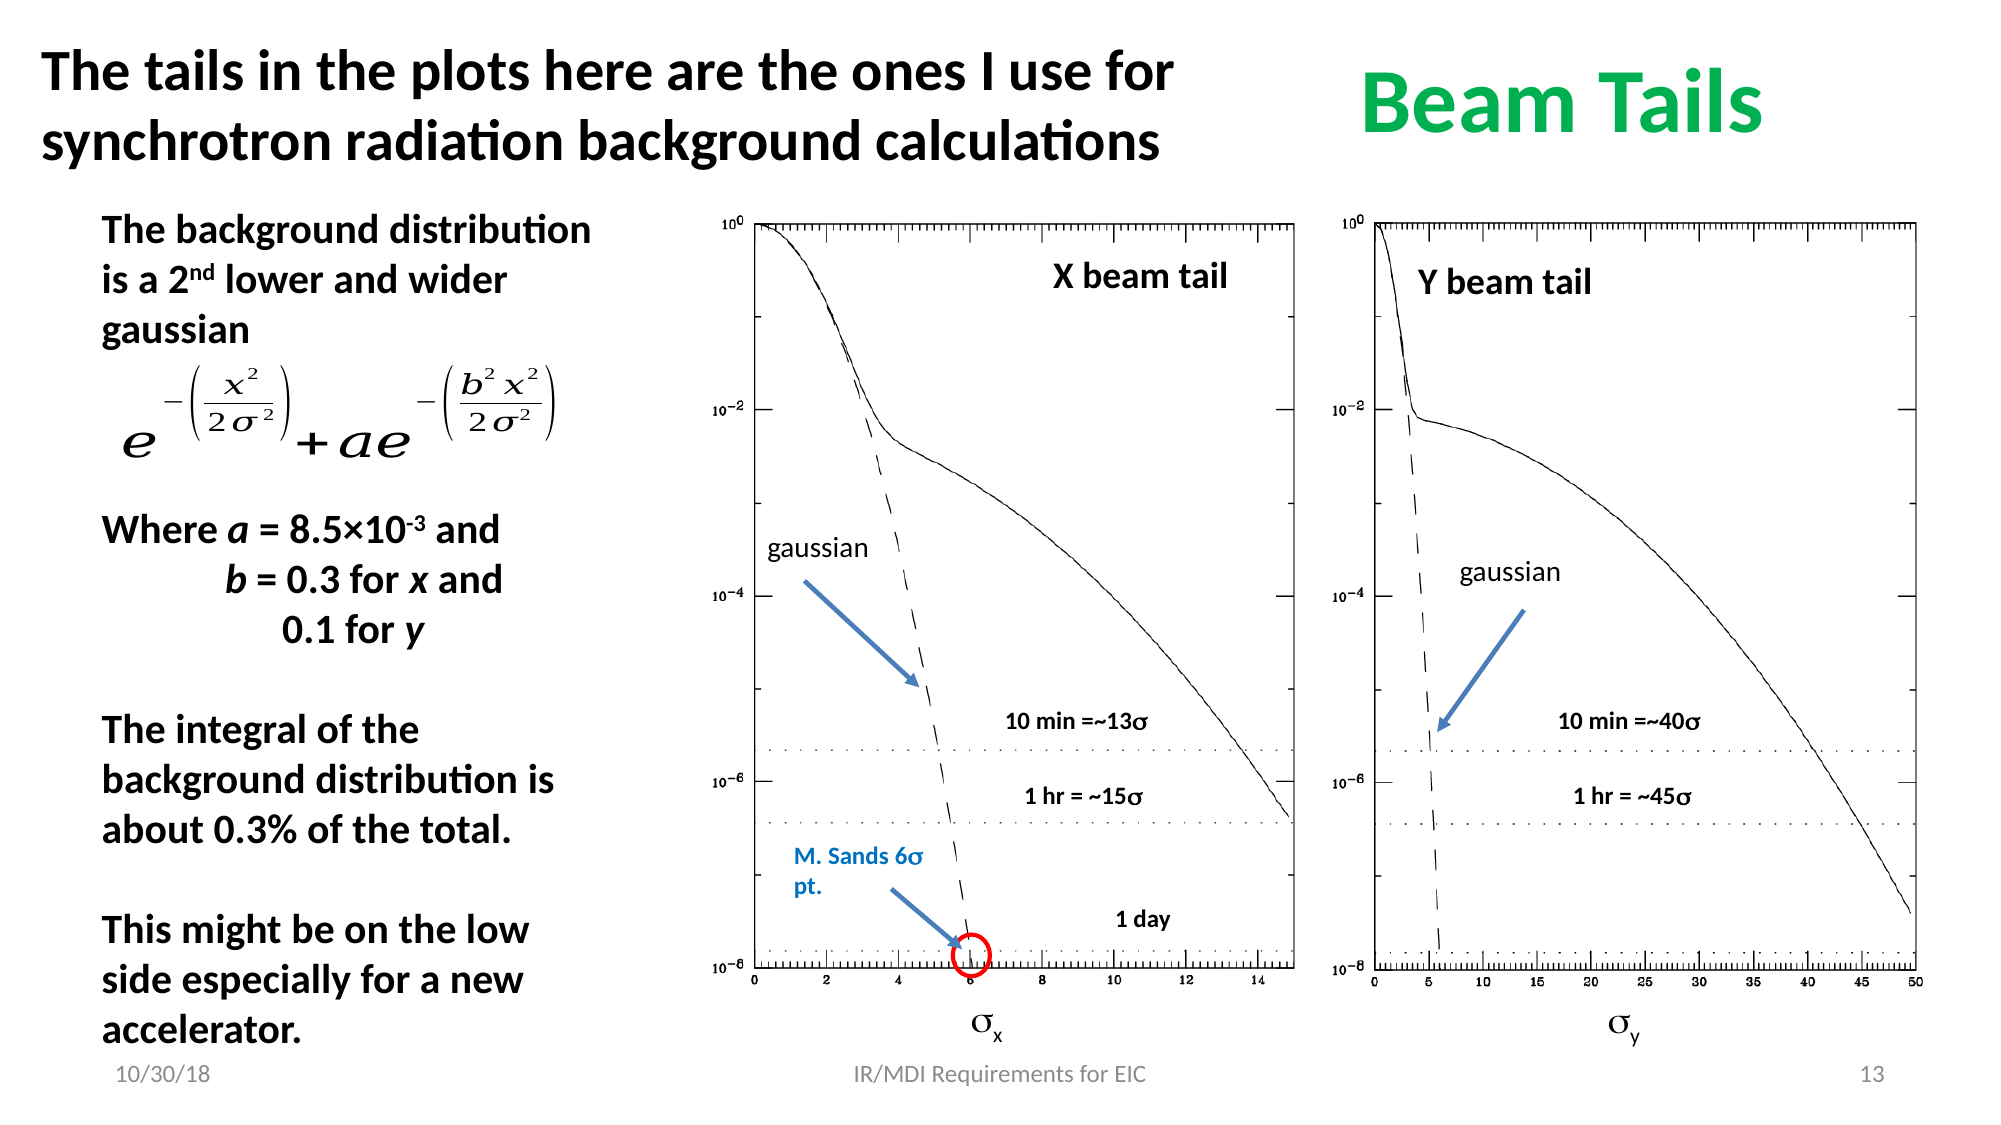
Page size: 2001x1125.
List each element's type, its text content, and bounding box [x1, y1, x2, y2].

text_box The background distribution is a 2nd lower and wider gaussian Where a = 8.5×10-3 and b = 0.3 for x and 0.1 for y The integral of the background distribution is about 0.3% of the total. This might be on the low side especially for a new accelerator. [86, 194, 613, 1060]
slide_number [99, 1060, 567, 1103]
title Beam Tails [1224, 20, 1900, 170]
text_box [697, 206, 1936, 1070]
text_box The tails in the plots here are the ones I use for synchrotron radiation background calculations [26, 25, 1225, 180]
slide_number 13 [1433, 1078, 1900, 1103]
footer IR/MDI Requirements for EIC [683, 1042, 1317, 1103]
